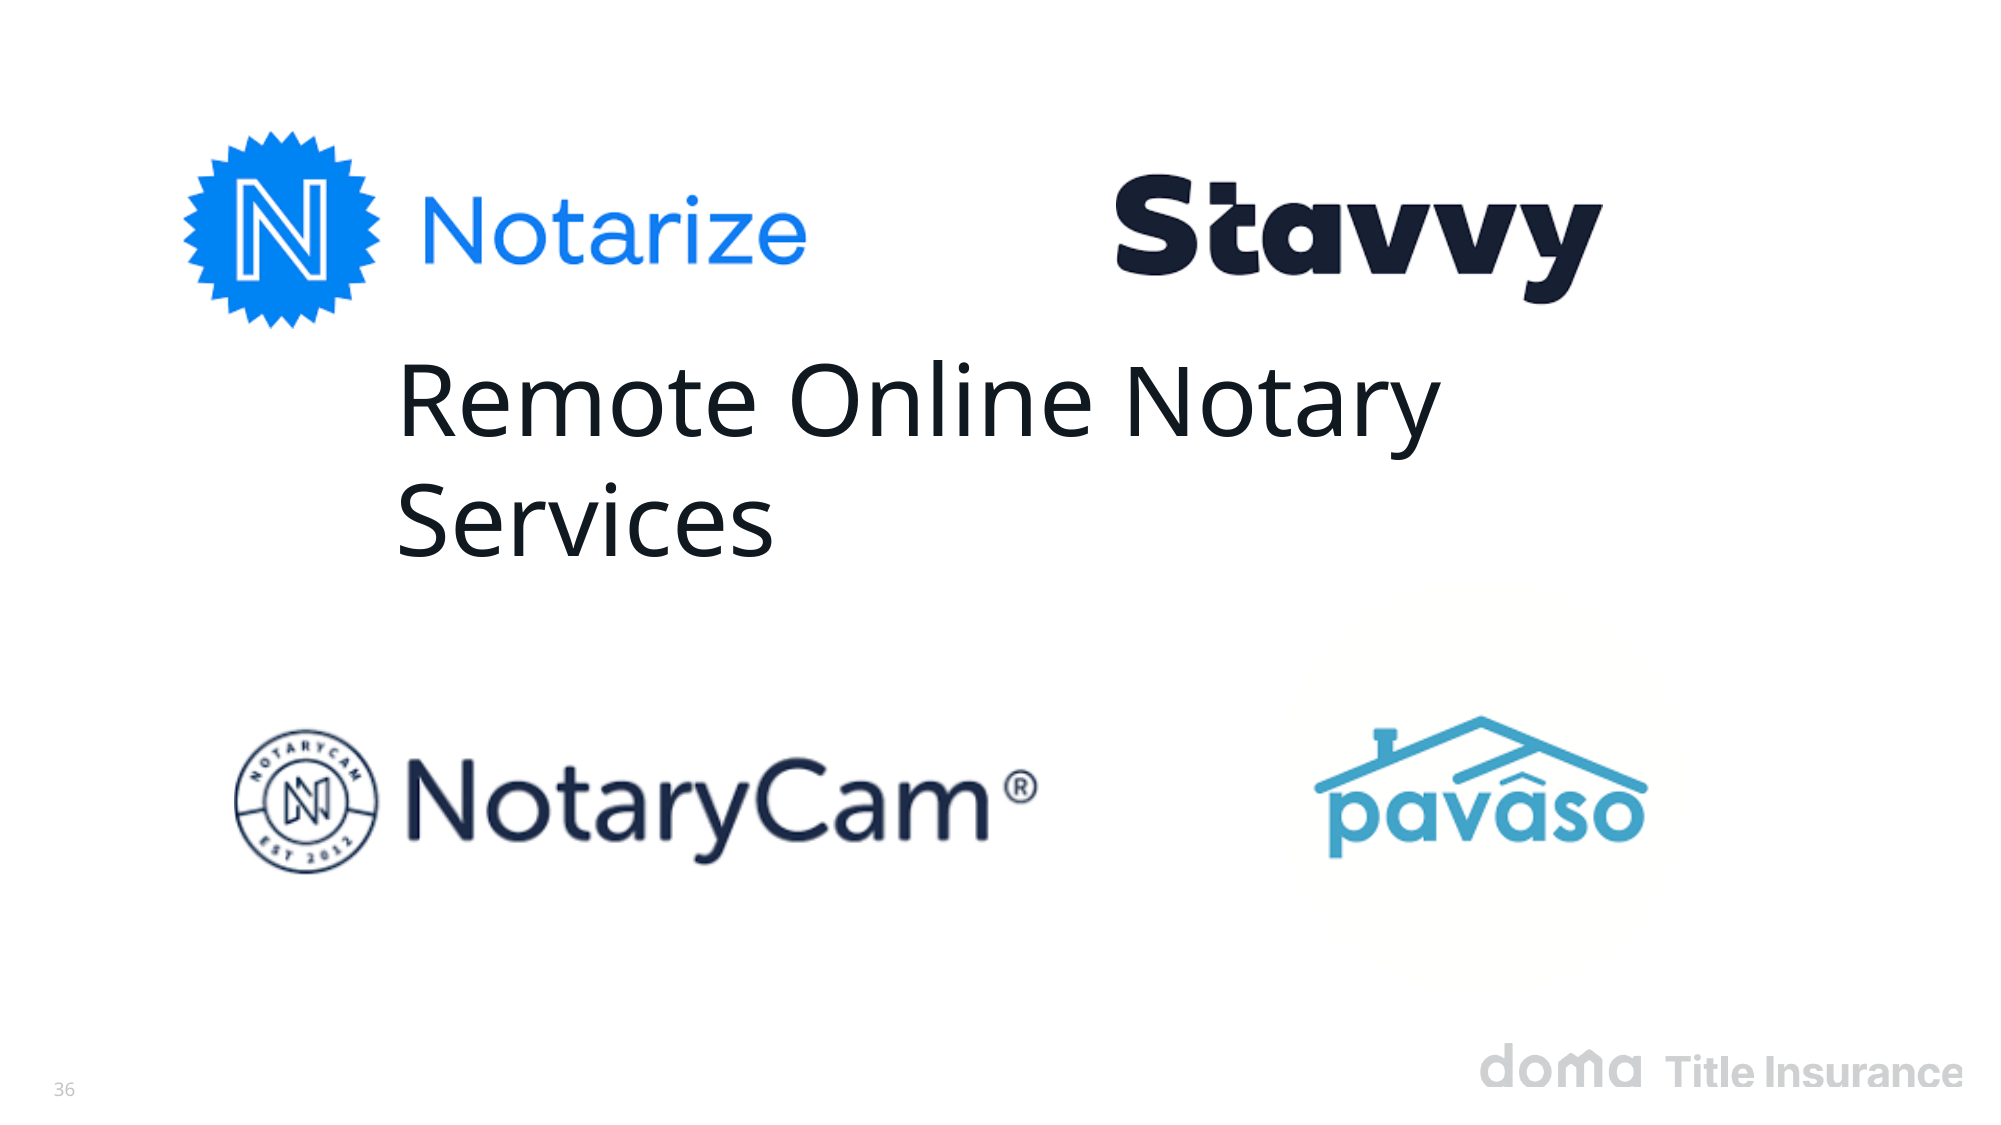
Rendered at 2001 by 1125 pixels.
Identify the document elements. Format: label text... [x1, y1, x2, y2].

picture [234, 661, 1043, 933]
picture [1276, 582, 1687, 993]
picture [1116, 112, 1603, 367]
picture [183, 131, 809, 329]
title Remote Online Notary Services [380, 448, 1725, 584]
